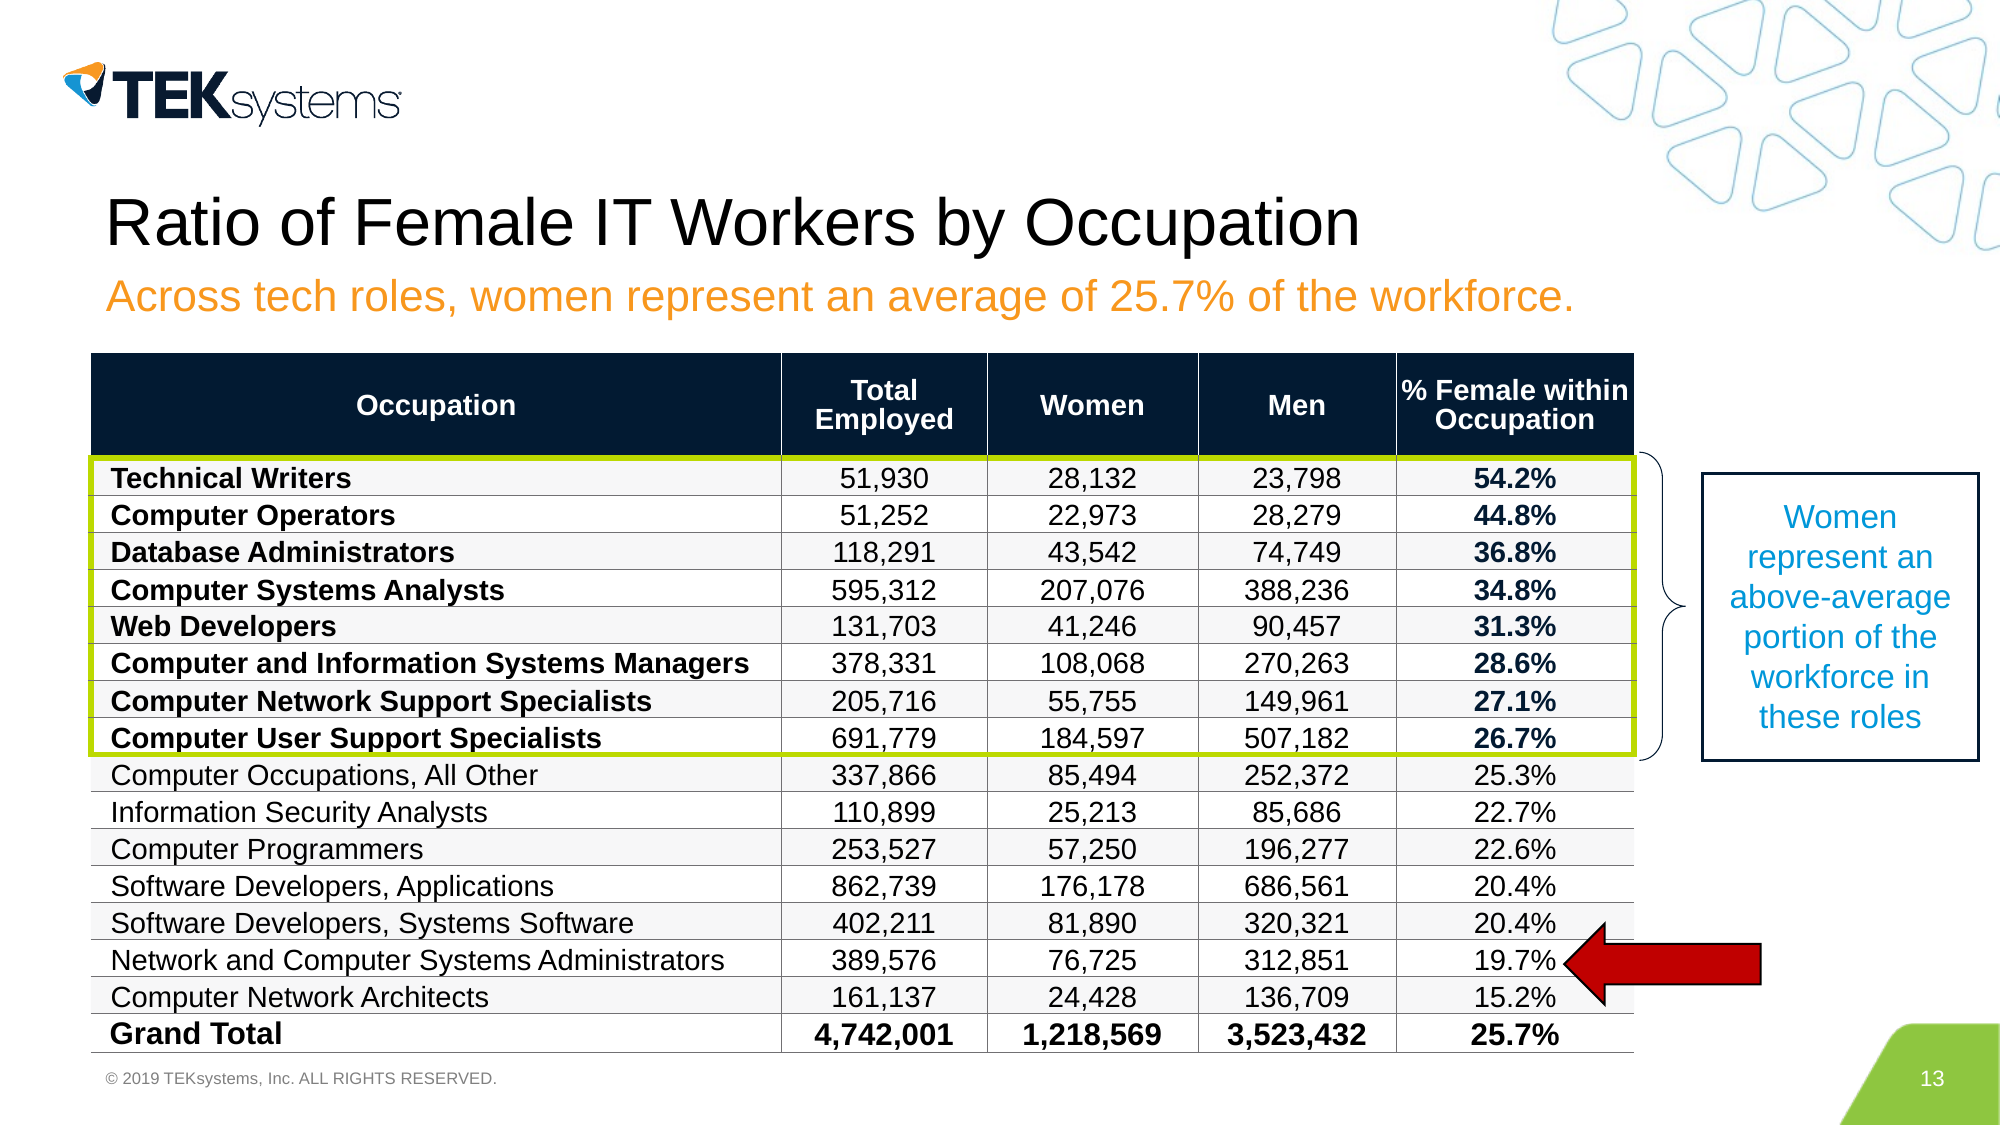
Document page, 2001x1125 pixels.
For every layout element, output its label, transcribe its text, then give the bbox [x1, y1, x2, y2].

table_cell 507,182 [1199, 718, 1396, 752]
table_cell 118,291 [782, 533, 987, 569]
table_cell Network and Computer Systems Administrators [91, 940, 781, 976]
table_cell 176,178 [988, 866, 1198, 902]
table_cell 3,523,432 [1199, 1014, 1396, 1052]
table_cell 22,973 [988, 496, 1198, 532]
table_cell 85,494 [988, 757, 1198, 791]
table_cell 320,321 [1199, 903, 1396, 939]
table_cell 22.6% [1397, 829, 1634, 865]
table_cell 312,851 [1199, 940, 1396, 976]
table_cell Software Developers, Systems Software [91, 903, 781, 939]
title Ratio of Female IT Workers by Occupation [90, 177, 1890, 259]
table_cell 43,542 [988, 533, 1198, 569]
table_cell 31.3% [1397, 607, 1631, 643]
table_cell 27.1% [1397, 681, 1631, 717]
table_cell Computer Network Support Specialists [94, 681, 781, 717]
table_cell 595,312 [782, 570, 987, 606]
table_cell 34.8% [1397, 570, 1631, 606]
table_cell 55,755 [988, 681, 1198, 717]
table_cell 74,749 [1199, 533, 1396, 569]
table_cell 90,457 [1199, 607, 1396, 643]
table_cell 25.7% [1397, 1014, 1634, 1052]
table_cell Database Administrators [94, 533, 781, 569]
table_cell 253,527 [782, 829, 987, 865]
table_cell 36.8% [1397, 533, 1631, 569]
table_cell 44.8% [1397, 496, 1631, 532]
table_cell 4,742,001 [782, 1014, 987, 1052]
table_cell 25,213 [988, 792, 1198, 828]
list Across tech roles, women represent an average of 25.7% of the workforce. [90, 259, 1890, 341]
table_cell 28.6% [1397, 644, 1631, 680]
table_cell 337,866 [782, 757, 987, 791]
table_cell 1,218,569 [988, 1014, 1198, 1052]
table_cell 110,899 [782, 792, 987, 828]
table_cell 25.3% [1397, 757, 1634, 791]
table_cell 402,211 [782, 903, 987, 939]
table_cell 15.2% [1397, 977, 1634, 1013]
table_cell 20.4% [1397, 903, 1634, 939]
table_cell 57,250 [988, 829, 1198, 865]
table_header Men [1199, 353, 1396, 455]
text_box [1639, 451, 1686, 761]
table_cell 161,137 [782, 977, 987, 1013]
table_cell 20.4% [1397, 866, 1634, 902]
table_cell Computer Systems Analysts [94, 570, 781, 606]
table_cell 24,428 [988, 977, 1198, 1013]
table_cell 76,725 [988, 940, 1198, 976]
table_cell 136,709 [1199, 977, 1396, 1013]
table_cell 207,076 [988, 570, 1198, 606]
table_cell 23,798 [1199, 461, 1396, 495]
table_cell 252,372 [1199, 757, 1396, 791]
table_cell Grand Total [91, 1014, 781, 1052]
table_cell 378,331 [782, 644, 987, 680]
table_header % Female within Occupation [1397, 353, 1634, 455]
table_cell 388,236 [1199, 570, 1396, 606]
table_cell Computer and Information Systems Managers [94, 644, 781, 680]
table_cell Computer User Support Specialists [94, 718, 781, 752]
table_cell 205,716 [782, 681, 987, 717]
table_cell Software Developers, Applications [91, 866, 781, 902]
table_cell Information Security Analysts [91, 792, 781, 828]
table_cell Web Developers [94, 607, 781, 643]
table_header Occupation [91, 353, 781, 455]
table_cell 108,068 [988, 644, 1198, 680]
table_cell 389,576 [782, 940, 987, 976]
table_cell 85,686 [1199, 792, 1396, 828]
table_cell 22.7% [1397, 792, 1634, 828]
table_cell 184,597 [988, 718, 1198, 752]
table_cell 54.2% [1397, 461, 1631, 495]
table_cell 862,739 [782, 866, 987, 902]
table_cell Computer Occupations, All Other [91, 757, 781, 791]
table_cell 26.7% [1397, 718, 1631, 752]
slide_number 13 [1870, 1057, 1960, 1100]
table_cell 270,263 [1199, 644, 1396, 680]
table_cell 131,703 [782, 607, 987, 643]
table_header Women [988, 353, 1198, 455]
table_cell 51,252 [782, 496, 987, 532]
table_cell Computer Programmers [91, 829, 781, 865]
table_cell 28,279 [1199, 496, 1396, 532]
table_cell 28,132 [988, 461, 1198, 495]
table_cell 19.7% [1397, 940, 1585, 976]
table_cell 196,277 [1199, 829, 1396, 865]
table_cell 686,561 [1199, 866, 1396, 902]
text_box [1702, 473, 1979, 761]
table_header Total Employed [782, 353, 987, 455]
table_cell Computer Operators [94, 496, 781, 532]
text_box [1562, 921, 1762, 1008]
table_cell 81,890 [988, 903, 1198, 939]
table_cell 41,246 [988, 607, 1198, 643]
table_cell Computer Network Architects [91, 977, 781, 1013]
table_cell 691,779 [782, 718, 987, 752]
picture [0, 0, 2000, 1125]
table_cell 51,930 [782, 461, 987, 495]
table_cell Technical Writers [94, 461, 781, 495]
table_cell 149,961 [1199, 681, 1396, 717]
